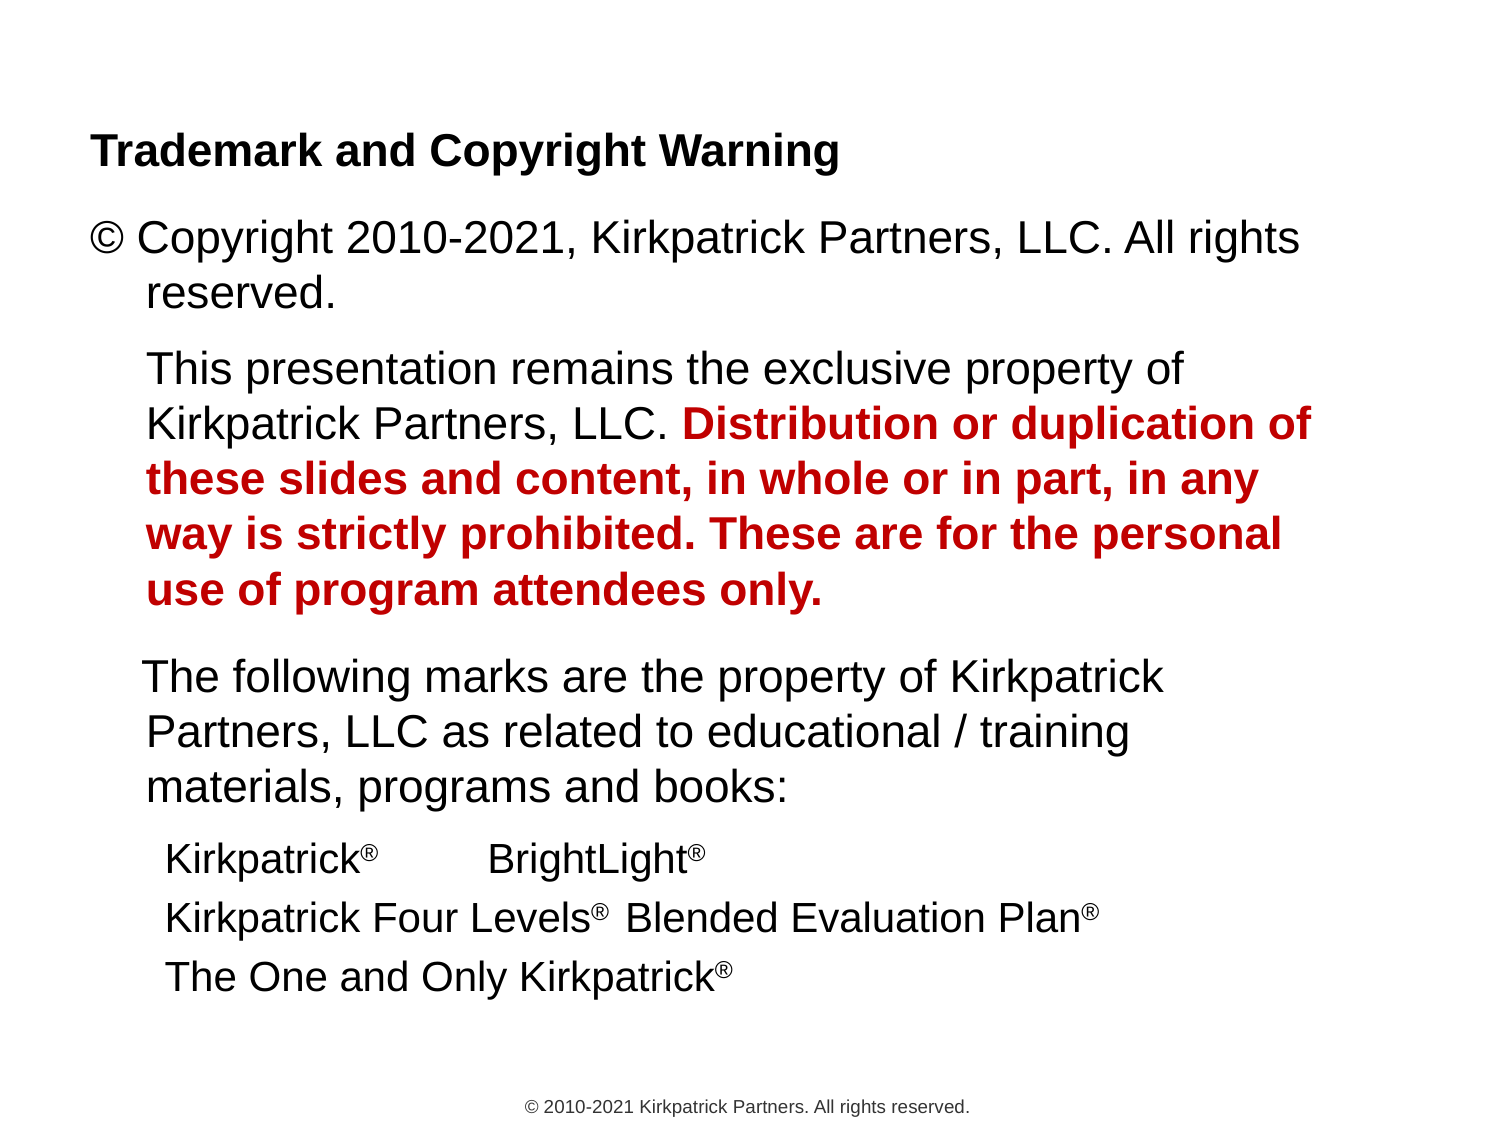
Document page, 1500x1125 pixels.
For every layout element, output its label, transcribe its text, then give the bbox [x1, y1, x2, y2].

list Trademark and Copyright Warning © Copyright 2010-2021, Kirkpatrick Partners, LLC. All rights reserved. This presentation remains the exclusive property of Kirkpatrick Partners, LLC. Distribution or duplication of these slides and content, in whole or in part, in any way is strictly prohibited. These are for the personal use of program attendees only. The following marks are the property of Kirkpatrick Partners, LLC as related to educational / training materials, programs and books: Kirkpatrick® BrightLight® Kirkpatrick Four Levels® Blended Evaluation Plan® The One and Only Kirkpatrick® [75, 112, 1350, 1013]
